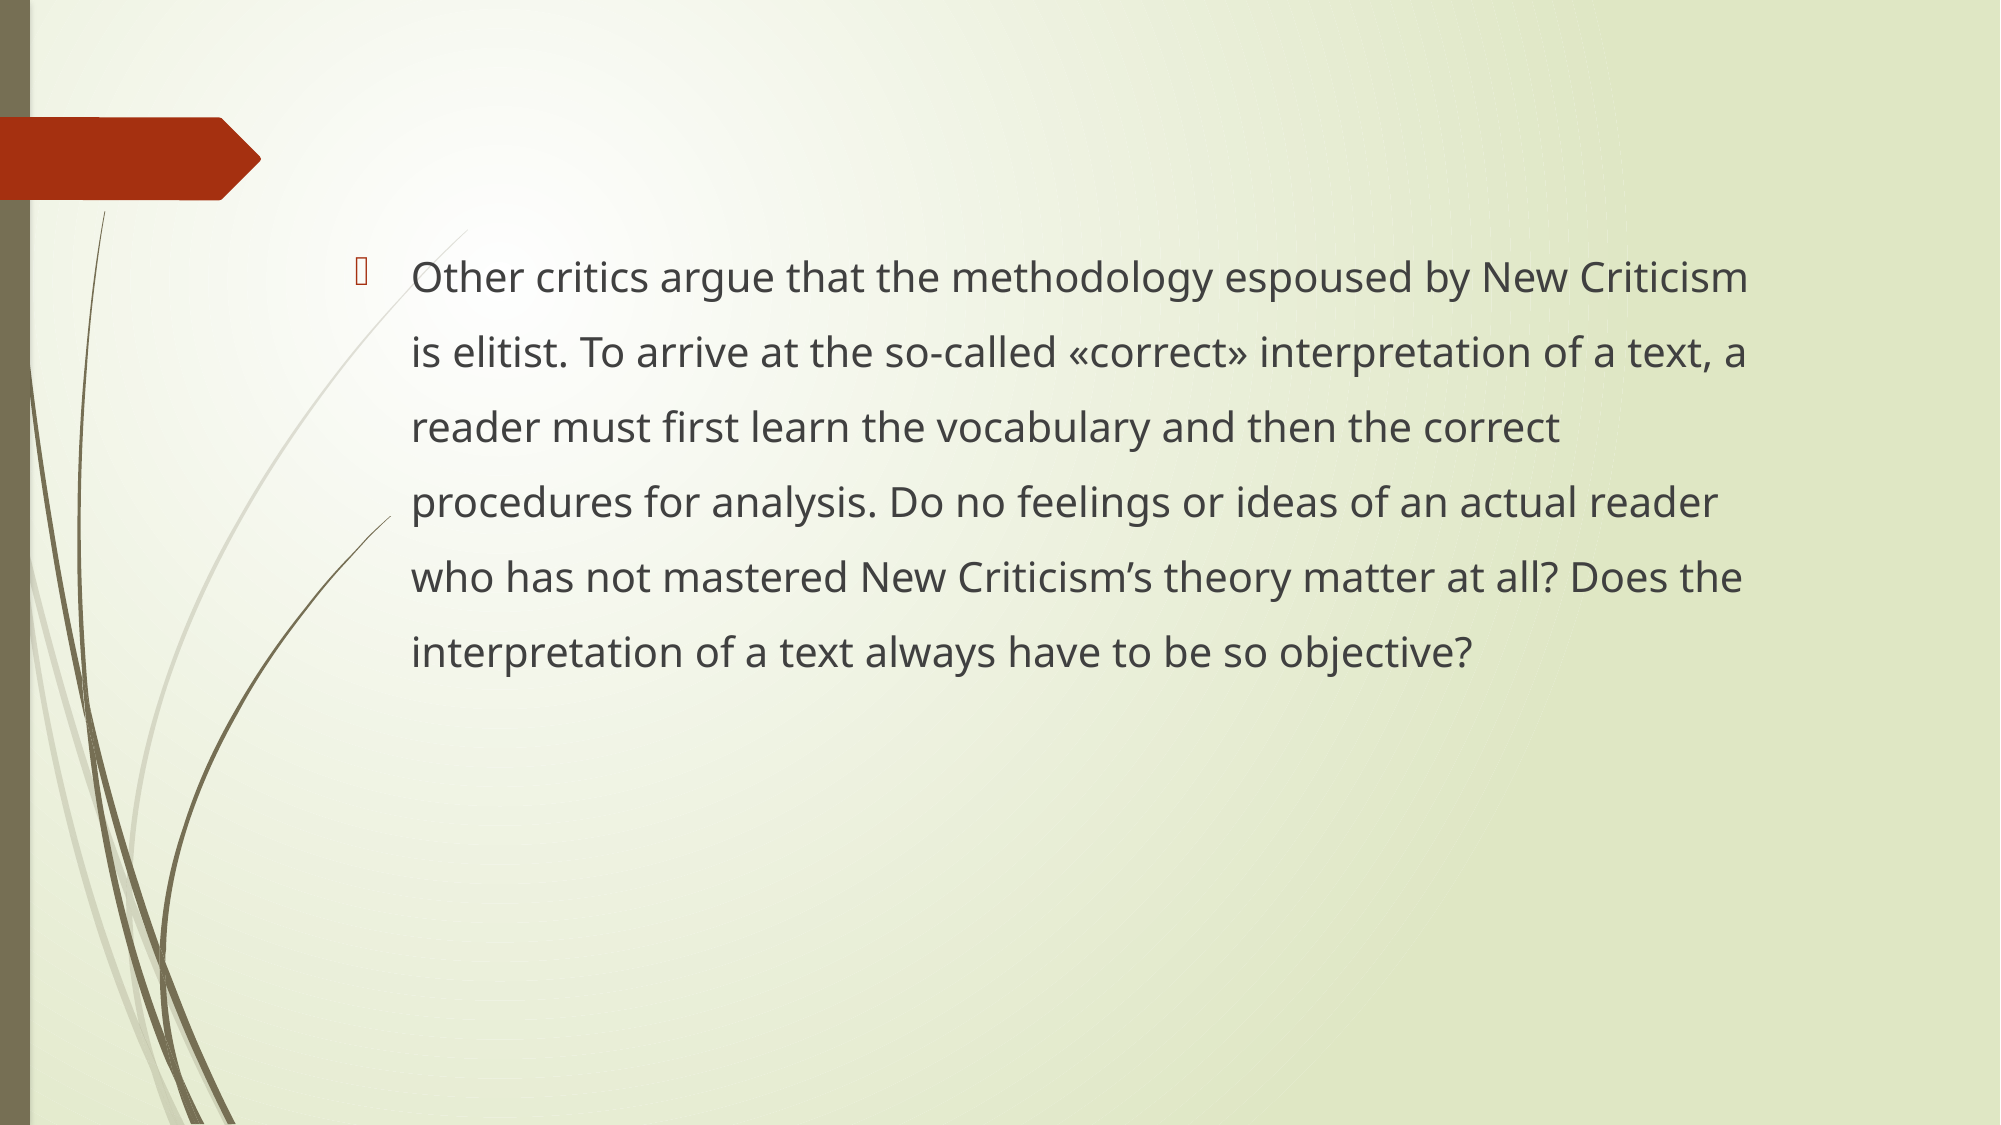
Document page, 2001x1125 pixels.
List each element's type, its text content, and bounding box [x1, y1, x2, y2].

list Other critics argue that the methodology espoused by New Criticism is elitist. To arrive at the so-called «correct» interpretation of a text, a reader must first learn the vocabulary and then the correct procedures for analysis. Do no feelings or ideas of an actual reader who has not mastered New Criticism’s theory matter at all? Does the interpretation of a text always have to be so objective? [339, 217, 1803, 838]
